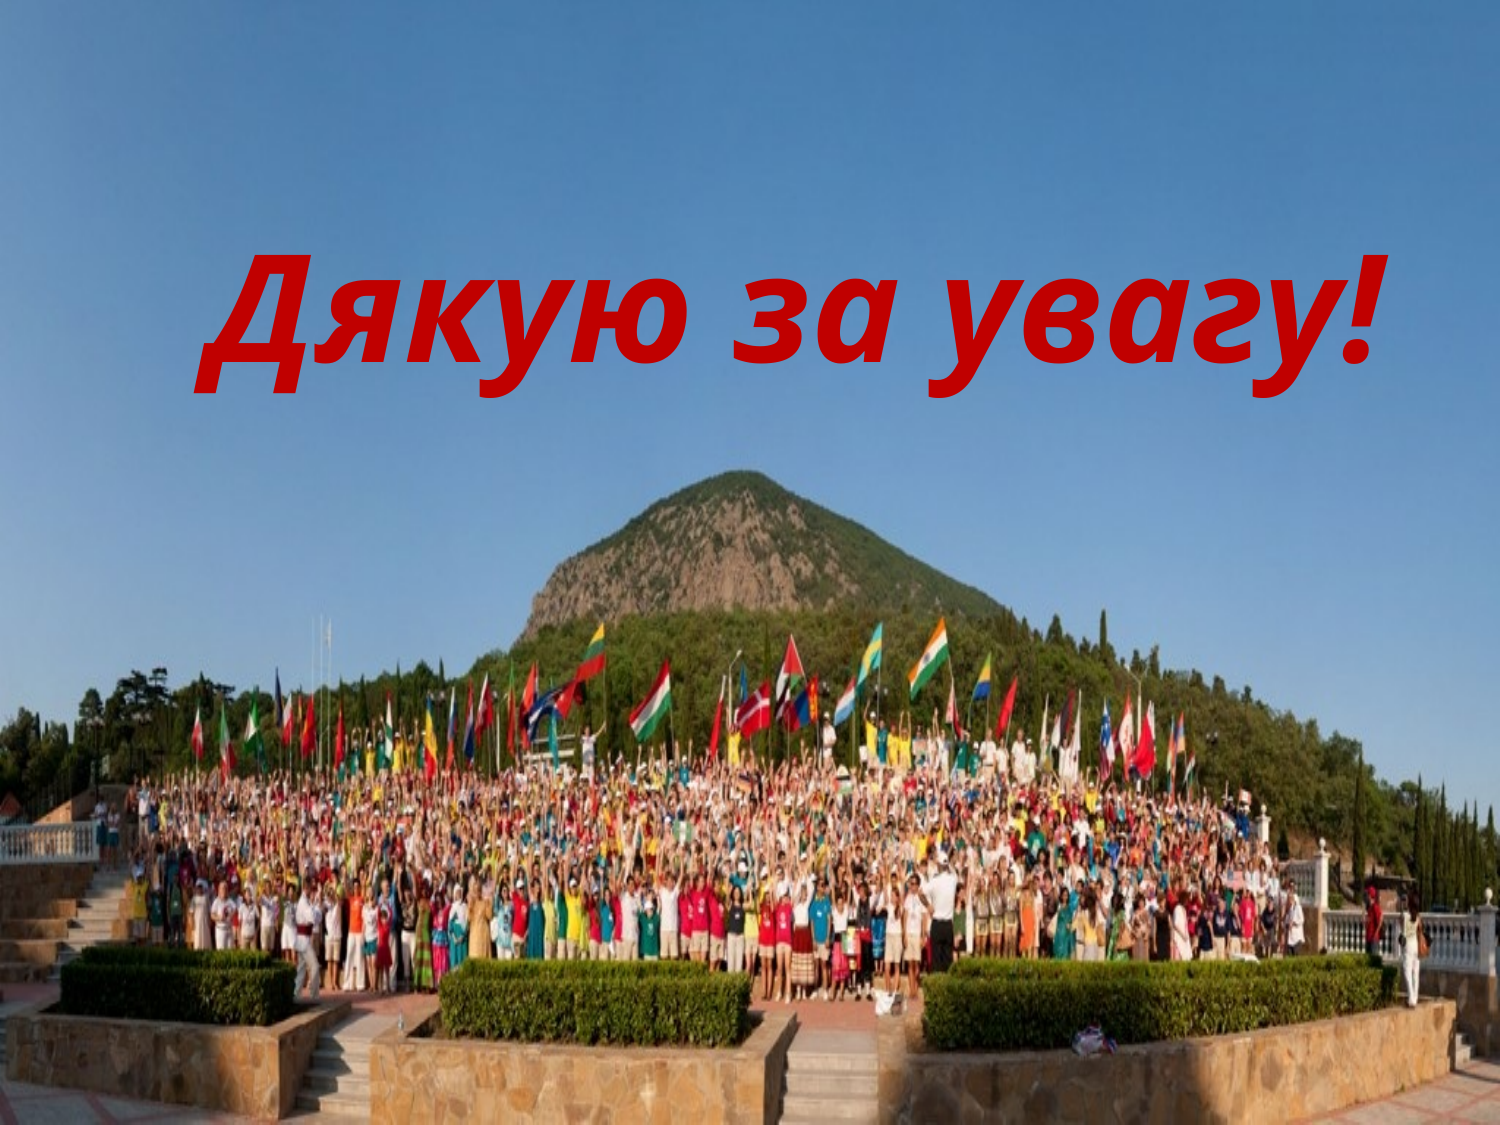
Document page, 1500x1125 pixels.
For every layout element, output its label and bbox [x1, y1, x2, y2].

list [0, 0, 1500, 1125]
